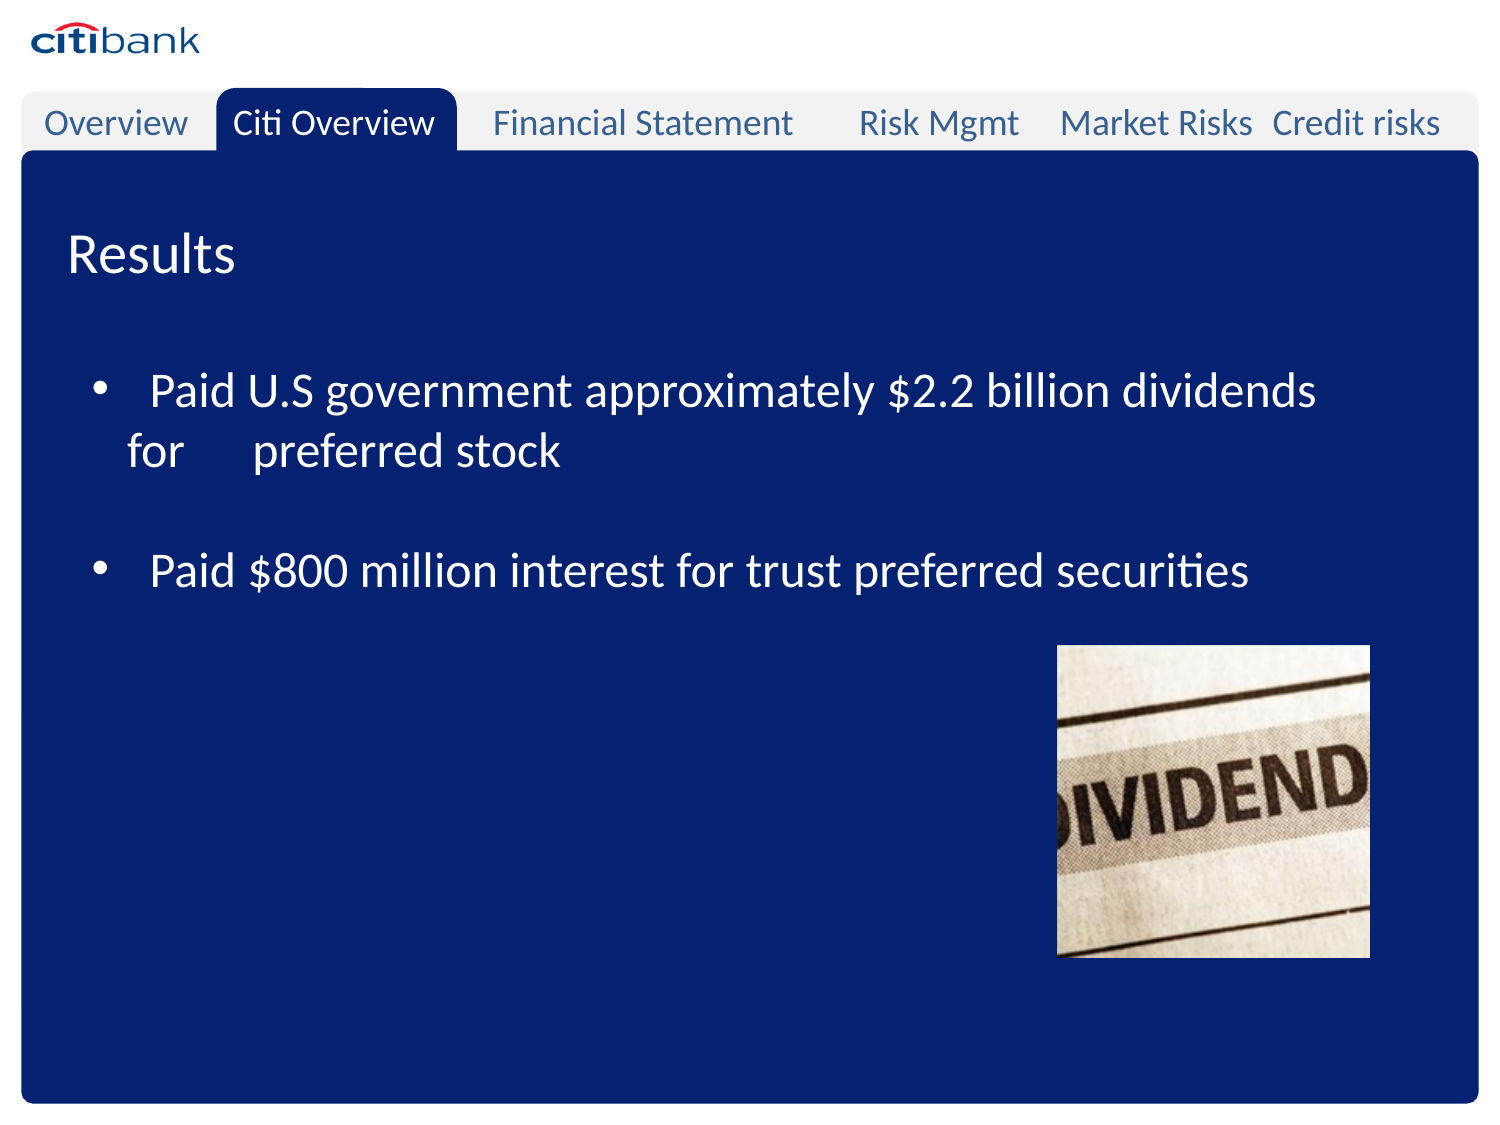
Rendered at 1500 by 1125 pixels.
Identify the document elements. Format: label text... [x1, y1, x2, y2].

text_box Overview [29, 90, 218, 150]
text_box Risk Mgmt [844, 90, 1045, 150]
text_box [21, 150, 1479, 1104]
picture [29, 0, 201, 79]
text_box [1470, 150, 1479, 159]
text_box Paid U.S government approximately $2.2 billion dividends for preferred stock Paid $800 million interest for trust preferred securities [76, 349, 1400, 665]
text_box Financial Statement [478, 90, 844, 150]
text_box [21, 93, 30, 159]
text_box Market Risks [1045, 90, 1257, 150]
text_box Results [53, 208, 1447, 293]
text_box Citi Overview [218, 90, 478, 150]
picture [1056, 644, 1370, 958]
text_box Credit risks [1257, 90, 1500, 150]
